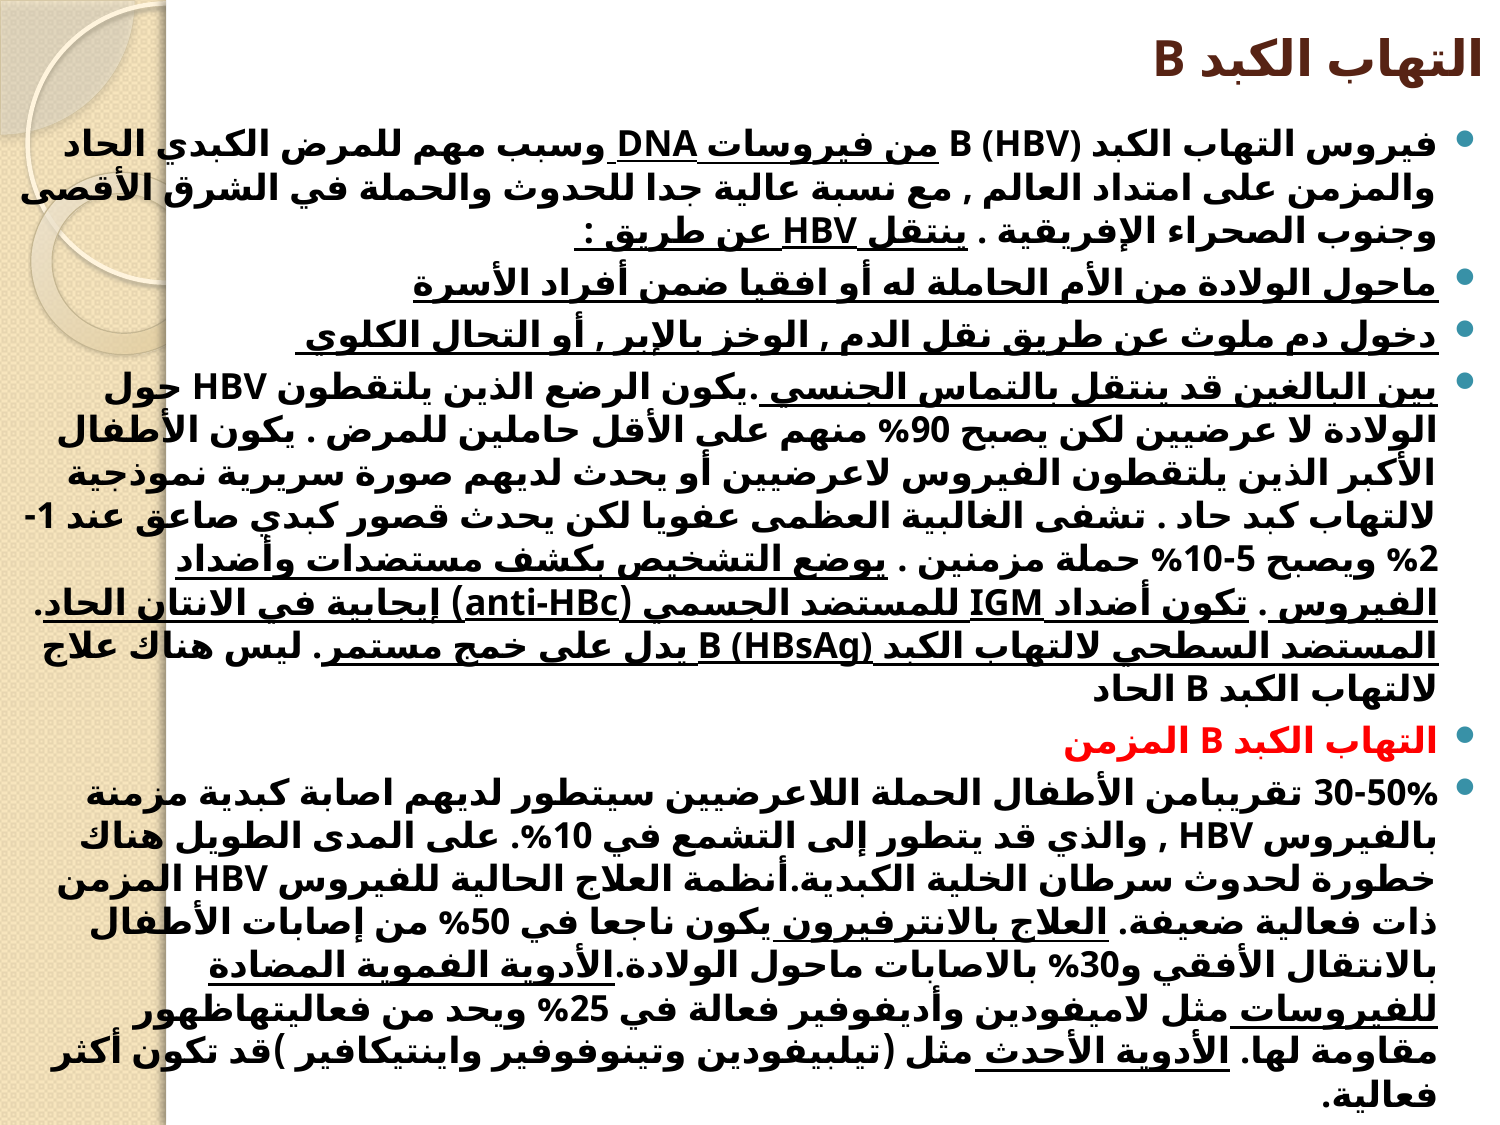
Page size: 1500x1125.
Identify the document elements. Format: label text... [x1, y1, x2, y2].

title التهاب الكبد B [0, 0, 1500, 113]
list فيروس التهاب الكبد B (HBV) من فيروسات DNA وسبب مهم للمرض الكبدي الحاد والمزمن على امتداد العالم , مع نسبة عالية جدا للحدوث والحملة في الشرق الأقصى وجنوب الصحراء الإفريقية . ينتقل HBV عن طريق : ماحول الولادة من الأم الحاملة له أو افقيا ضمن أفراد الأسرة دخول دم ملوث عن طريق نقل الدم , الوخز بالإبر , أو التحال الكلوي بين البالغين قد ينتقل بالتماس الجنسي .يكون الرضع الذين يلتقطون HBV حول الولادة لا عرضيين لكن يصبح 90% منهم على الأقل حاملين للمرض . يكون الأطفال الأكبر الذين يلتقطون الفيروس لاعرضيين أو يحدث لديهم صورة سريرية نموذجية لالتهاب كبد حاد . تشفى الغالبية العظمى عفويا لكن يحدث قصور كبدي صاعق عند 1-2% ويصبح 5-10% حملة مزمنين . يوضع التشخيص بكشف مستضدات وأضداد الفيروس . تكون أضداد IGM للمستضد الجسمي (anti-HBc) إيجابية في الانتان الحاد. المستضد السطحي لالتهاب الكبد B (HBsAg) يدل على خمج مستمر. ليس هناك علاج لالتهاب الكبد B الحاد التهاب الكبد B المزمن 30-50% تقريبامن الأطفال الحملة اللاعرضيين سيتطور لديهم اصابة كبدية مزمنة بالفيروس HBV , والذي قد يتطور إلى التشمع في 10%. على المدى الطويل هناك خطورة لحدوث سرطان الخلية الكبدية.أنظمة العلاج الحالية للفيروس HBV المزمن ذات فعالية ضعيفة. العلاج بالانترفيرون يكون ناجعا في 50% من إصابات الأطفال بالانتقال الأفقي و30% بالاصابات ماحول الولادة.الأدوية الفموية المضادة للفيروسات مثل لاميفودين وأديفوفير فعالة في 25% ويحد من فعاليتهاظهور مقاومة لها. الأدوية الأحدث مثل (تيلبيفودين وتينوفوفير واينتيكافير )قد تكون أكثر فعالية. [0, 113, 1500, 1125]
